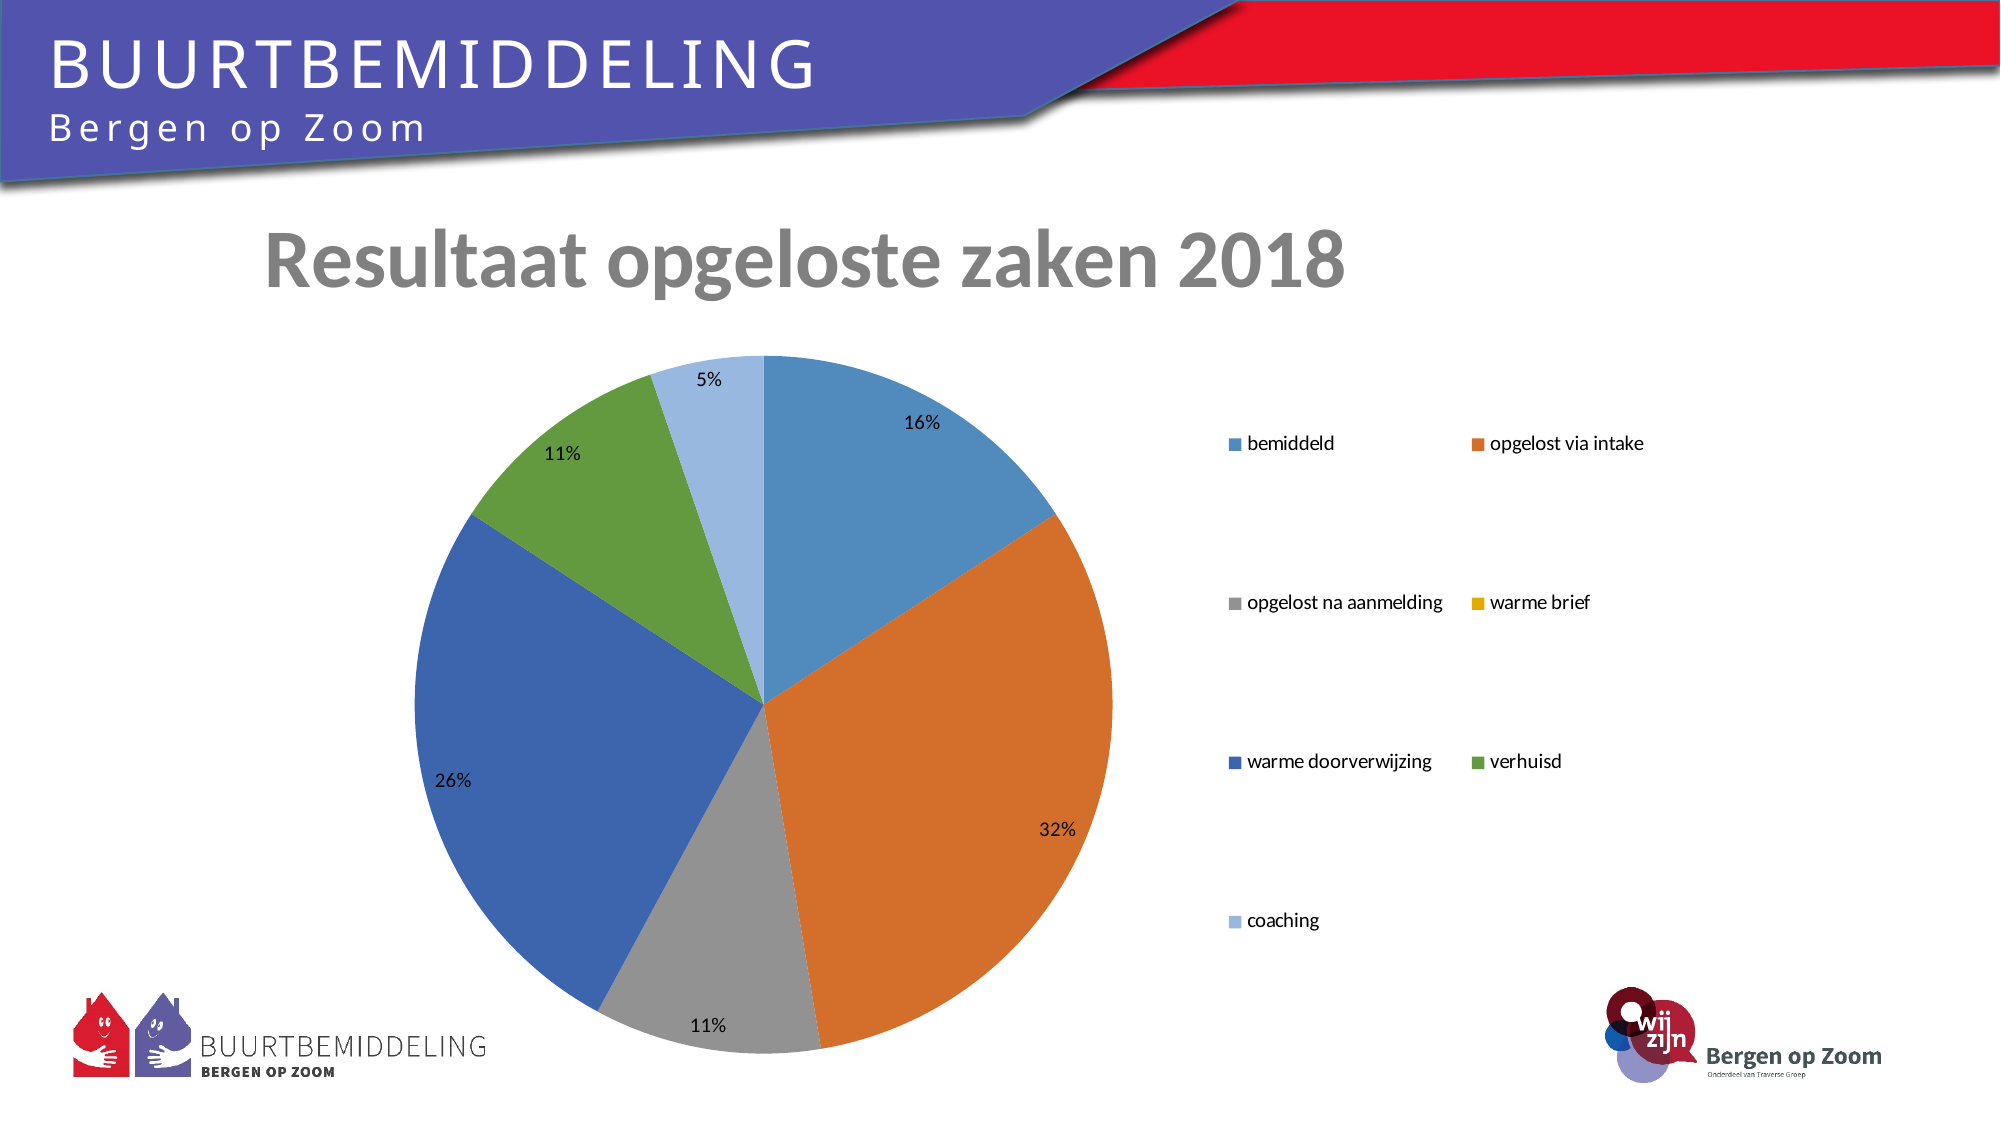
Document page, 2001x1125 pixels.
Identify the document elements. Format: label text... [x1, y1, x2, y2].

text_box Bergen op Zoom [33, 96, 465, 157]
chart [88, 179, 1679, 1072]
text_box [1102, 0, 2000, 91]
text_box [0, 0, 1241, 183]
picture [67, 987, 493, 1083]
text_box BUURTBEMIDDELING [33, 14, 854, 110]
picture [1605, 987, 1881, 1083]
